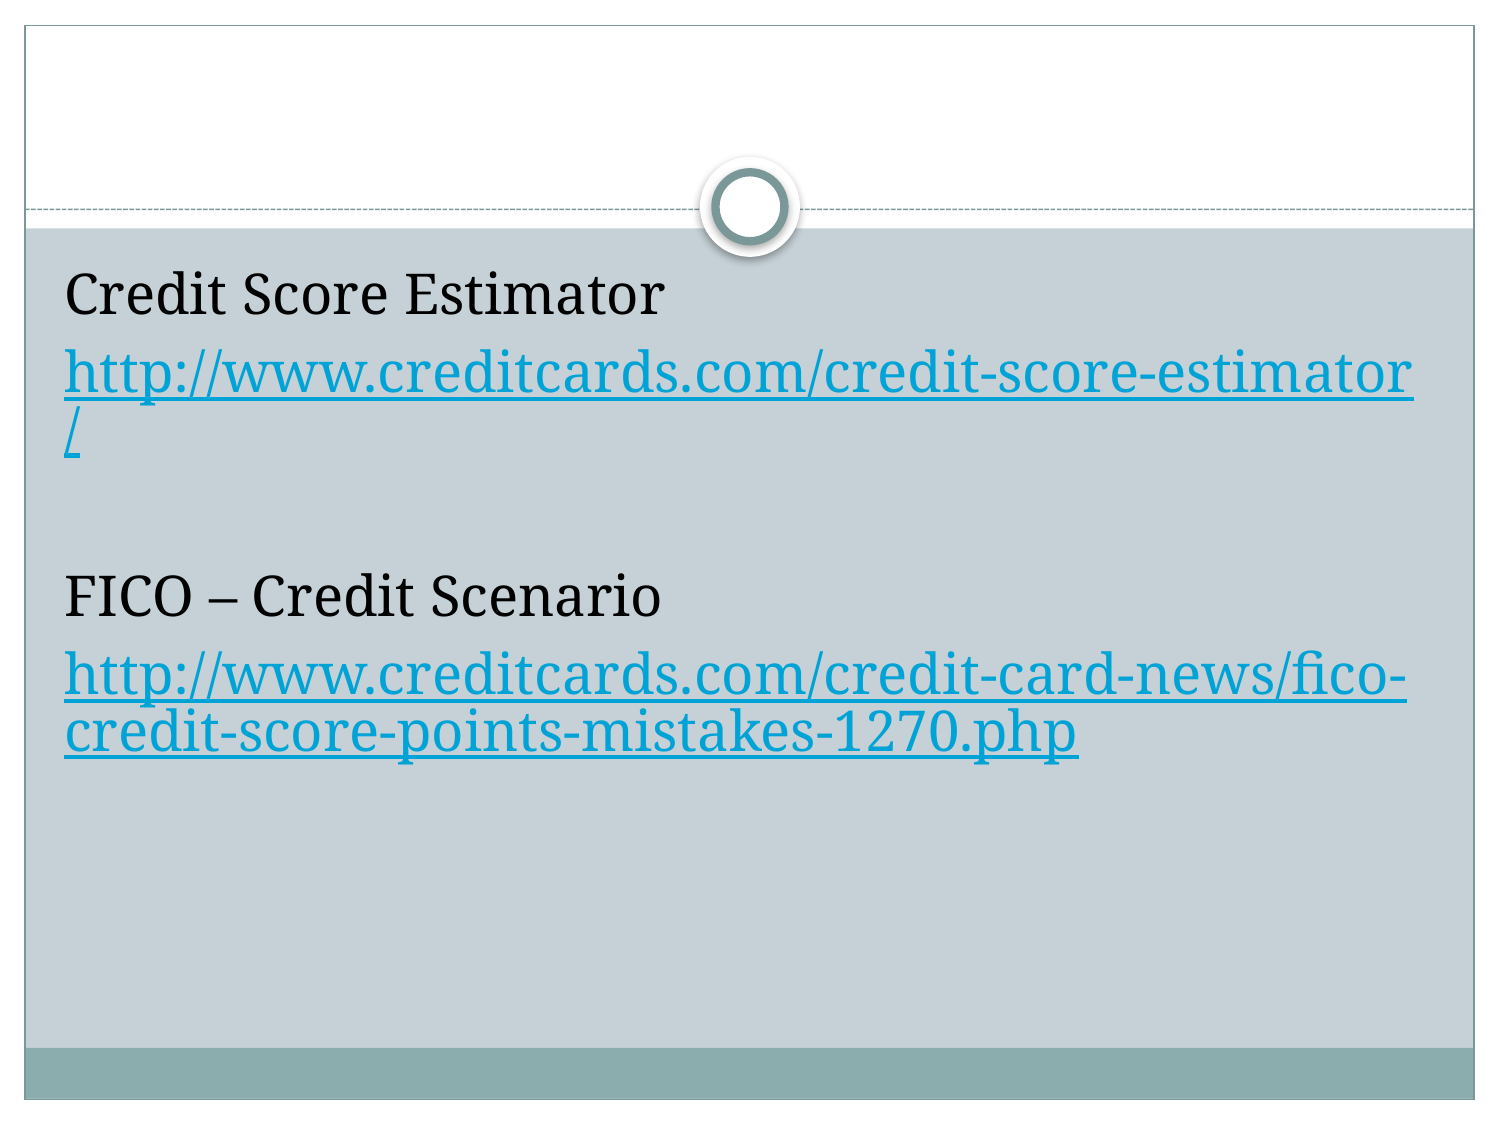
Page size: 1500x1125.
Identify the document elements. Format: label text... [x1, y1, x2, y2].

list Credit Score Estimator http://www.creditcards.com/credit-score-estimator/ FICO – Credit Scenario http://www.creditcards.com/credit-card-news/fico-credit-score-points-mistakes-1270.php [49, 250, 1445, 1001]
